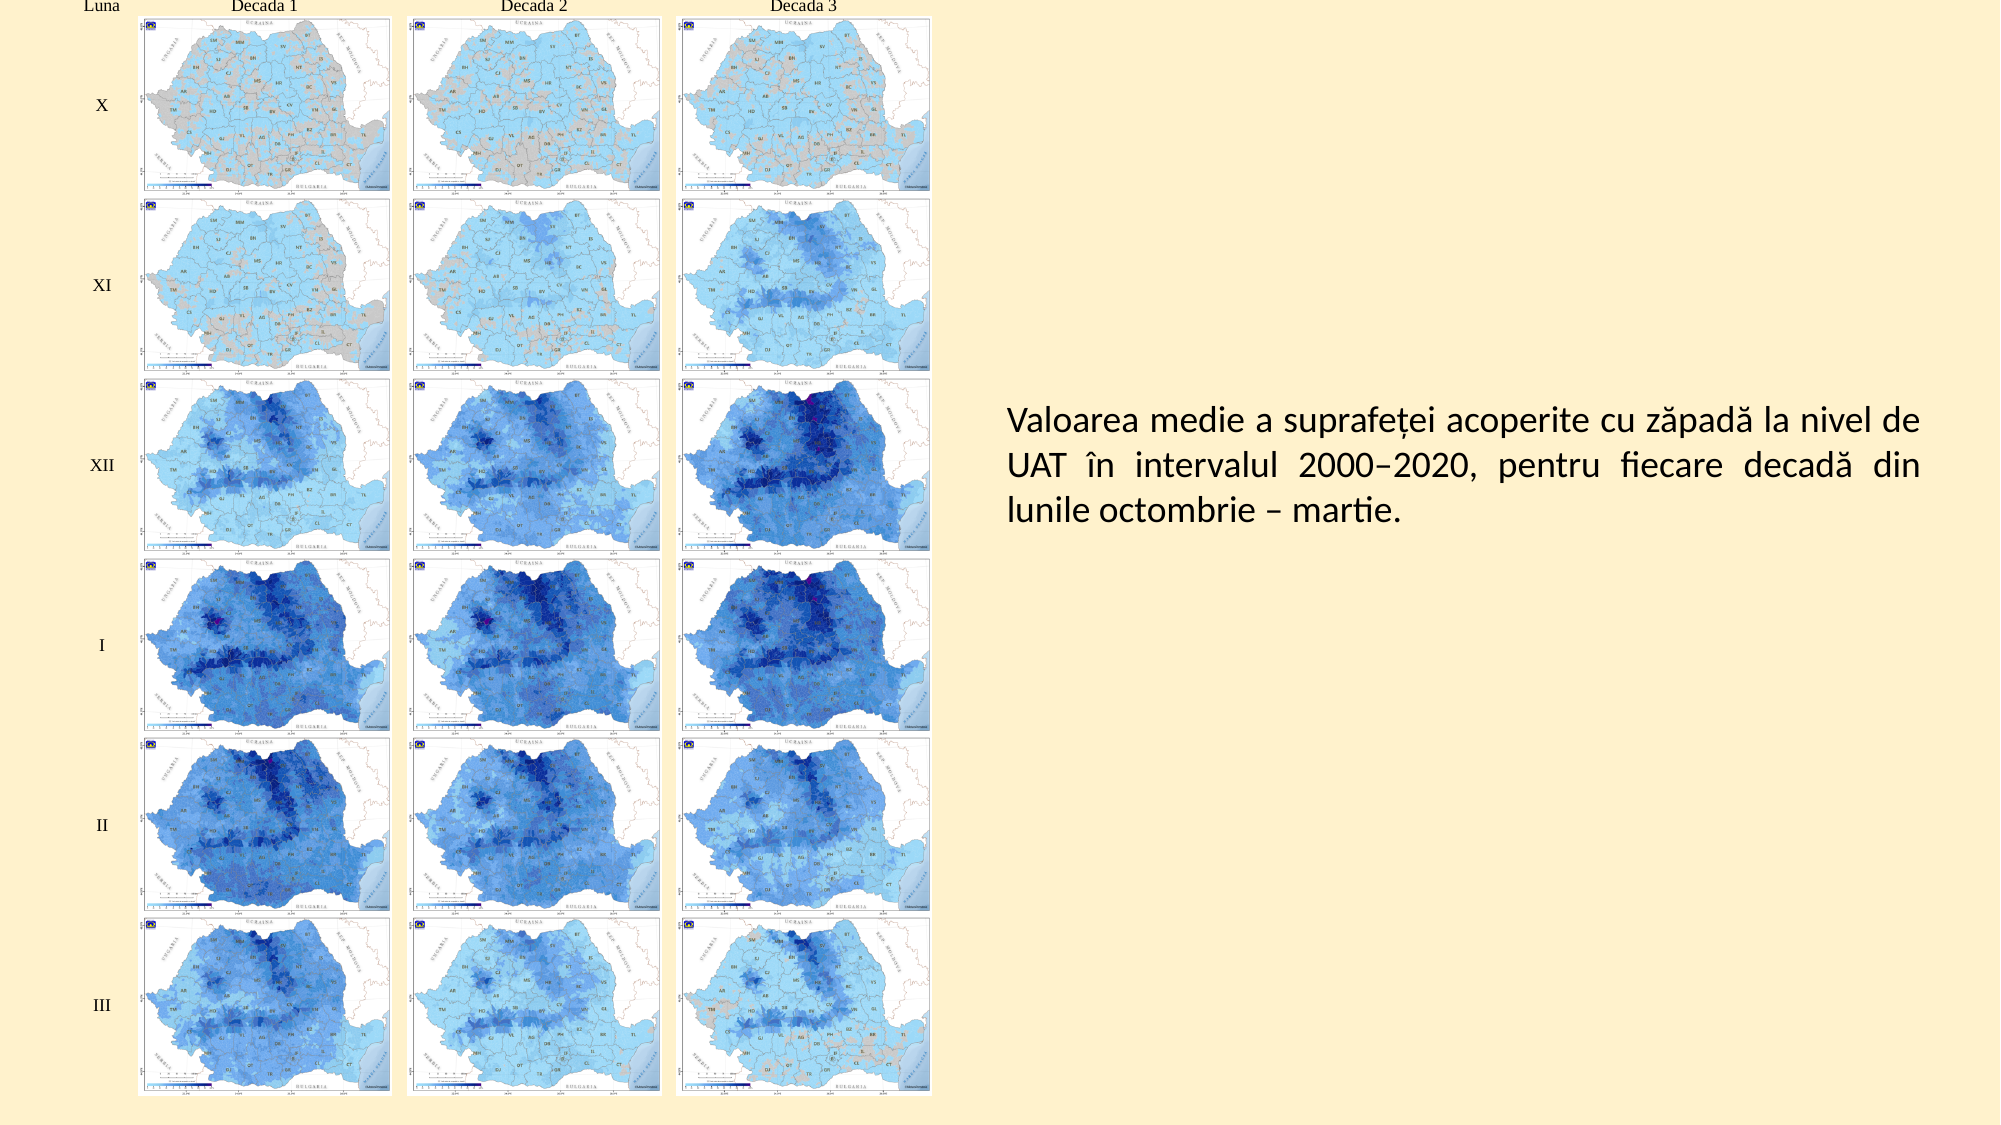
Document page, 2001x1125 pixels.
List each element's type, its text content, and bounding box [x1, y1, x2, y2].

text_box Valoarea medie a suprafeței acoperite cu zăpadă la nivel de UAT în intervalul 2000–2020, pentru fiecare decadă din lunile octombrie – martie. [992, 387, 1937, 538]
picture [74, 0, 940, 1121]
